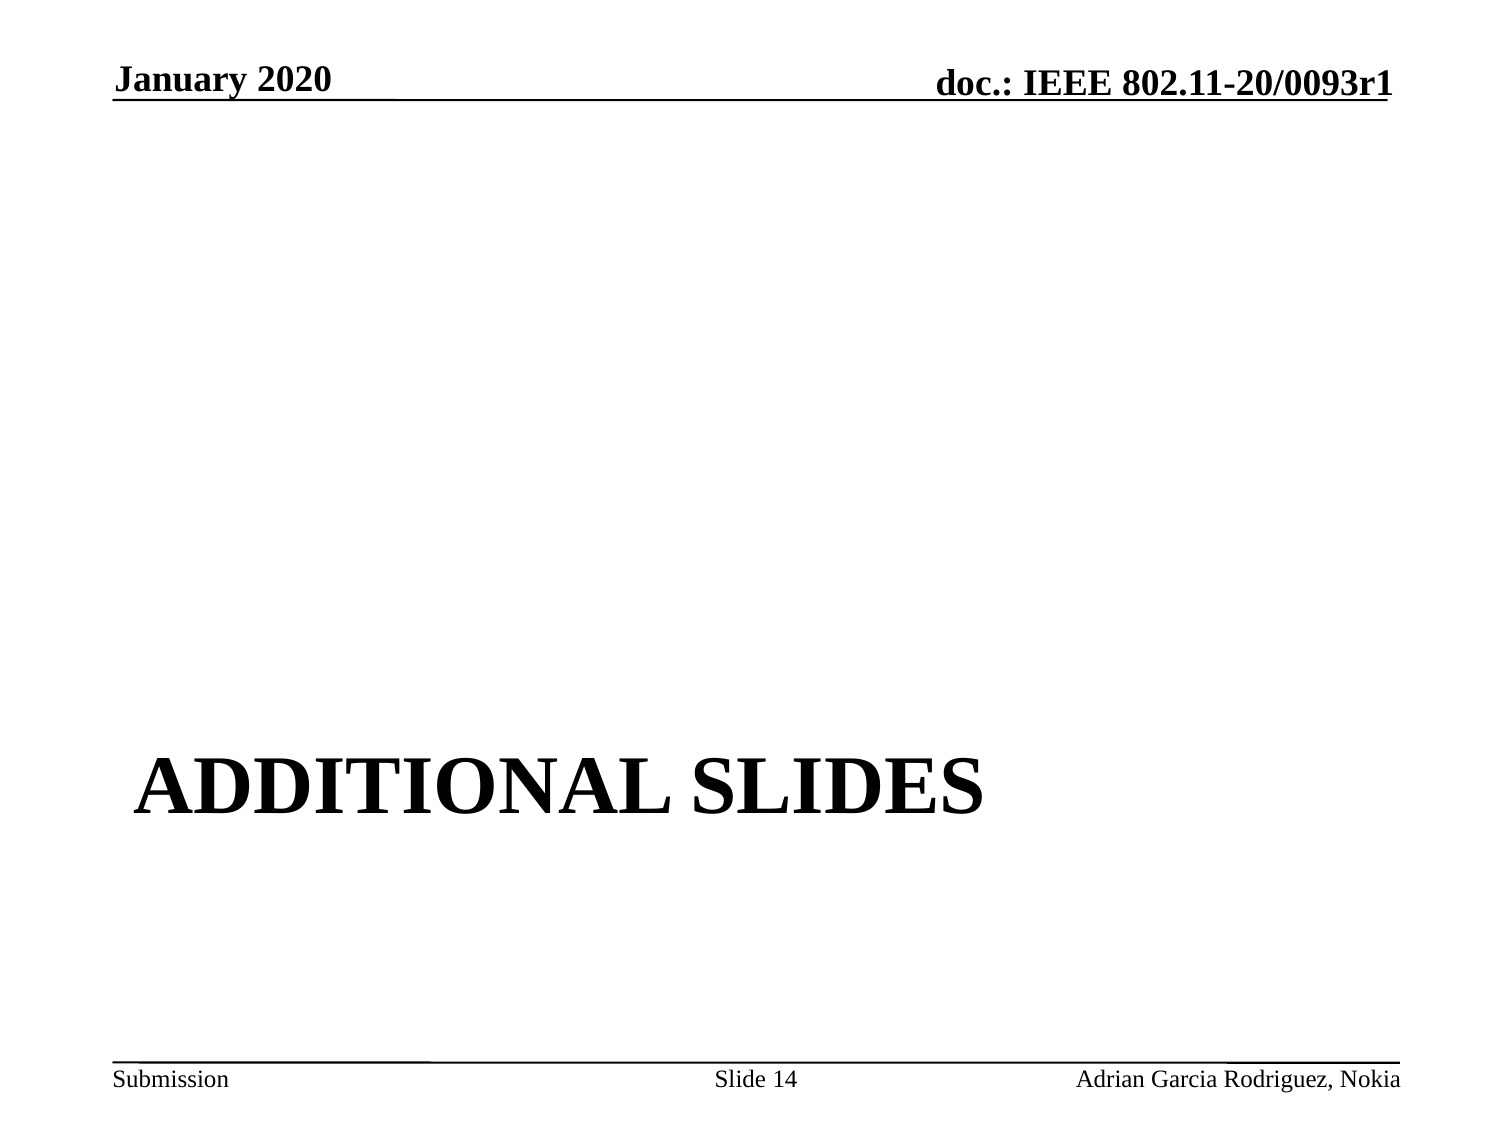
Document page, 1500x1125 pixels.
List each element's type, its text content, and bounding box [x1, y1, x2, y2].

slide_number Slide 14 [712, 1061, 800, 1123]
title Additional slides [118, 722, 1394, 947]
footer Adrian Garcia Rodriguez, Nokia [878, 1061, 1402, 1093]
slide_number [114, 54, 423, 100]
